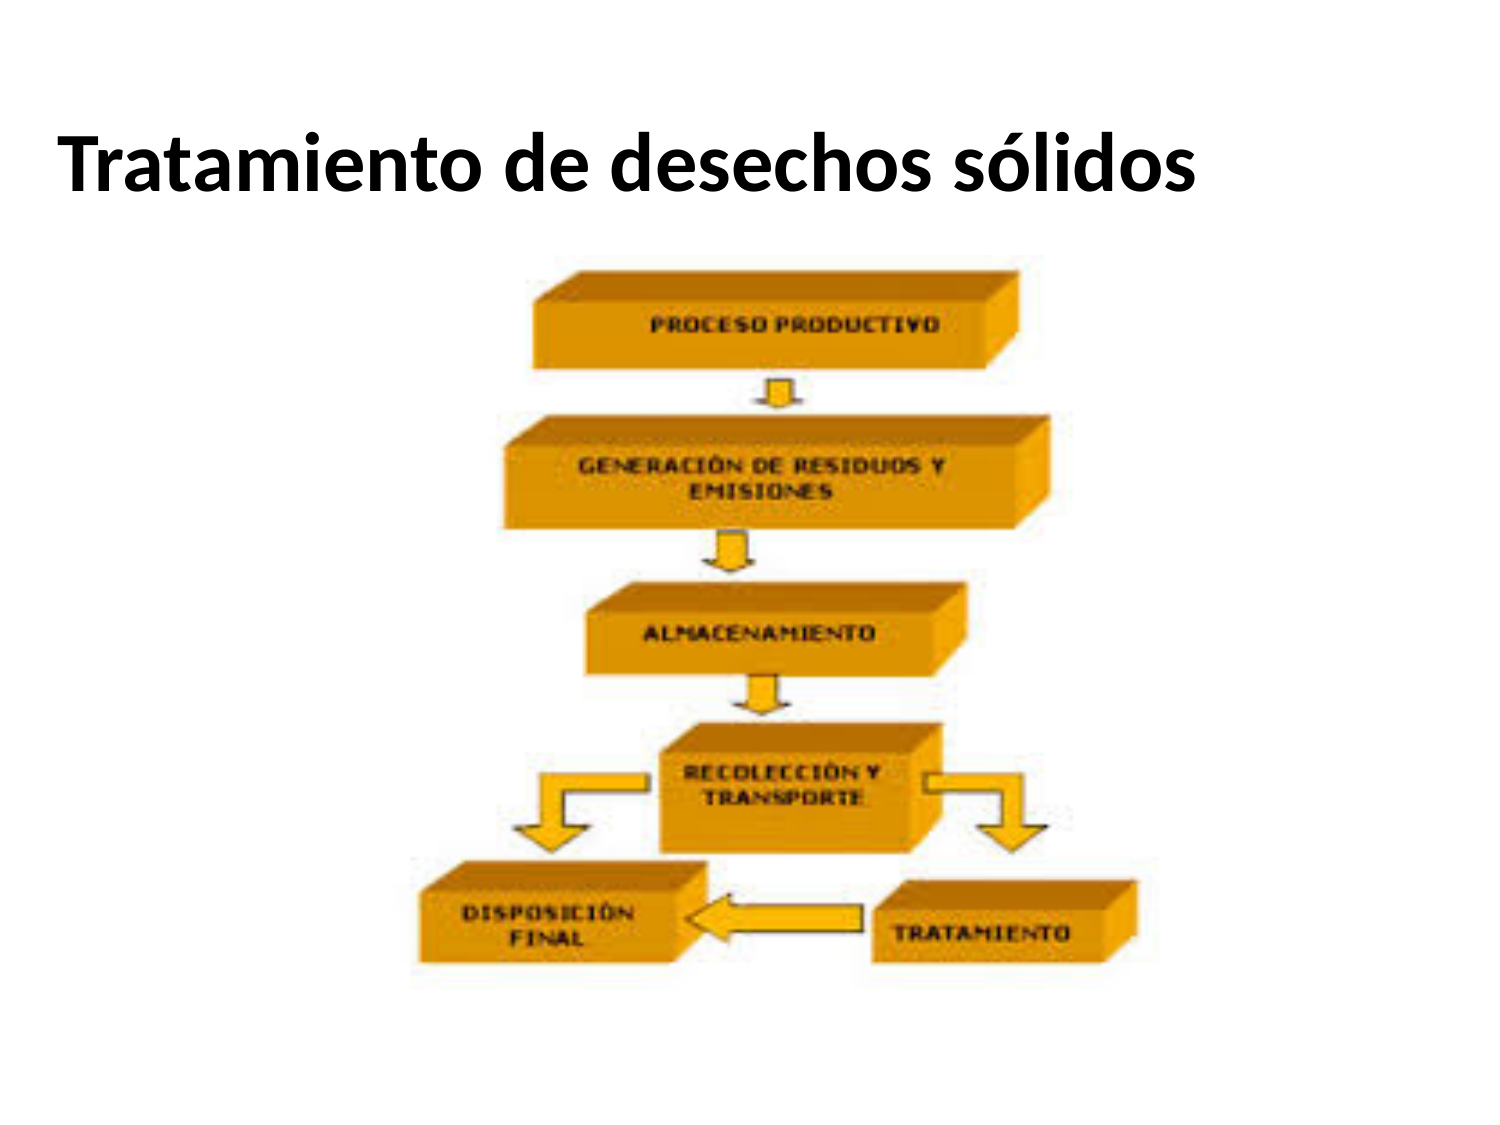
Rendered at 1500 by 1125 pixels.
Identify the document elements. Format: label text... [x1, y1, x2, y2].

text_box Tratamiento de desechos sólidos [45, 101, 1210, 215]
picture [383, 255, 1189, 993]
